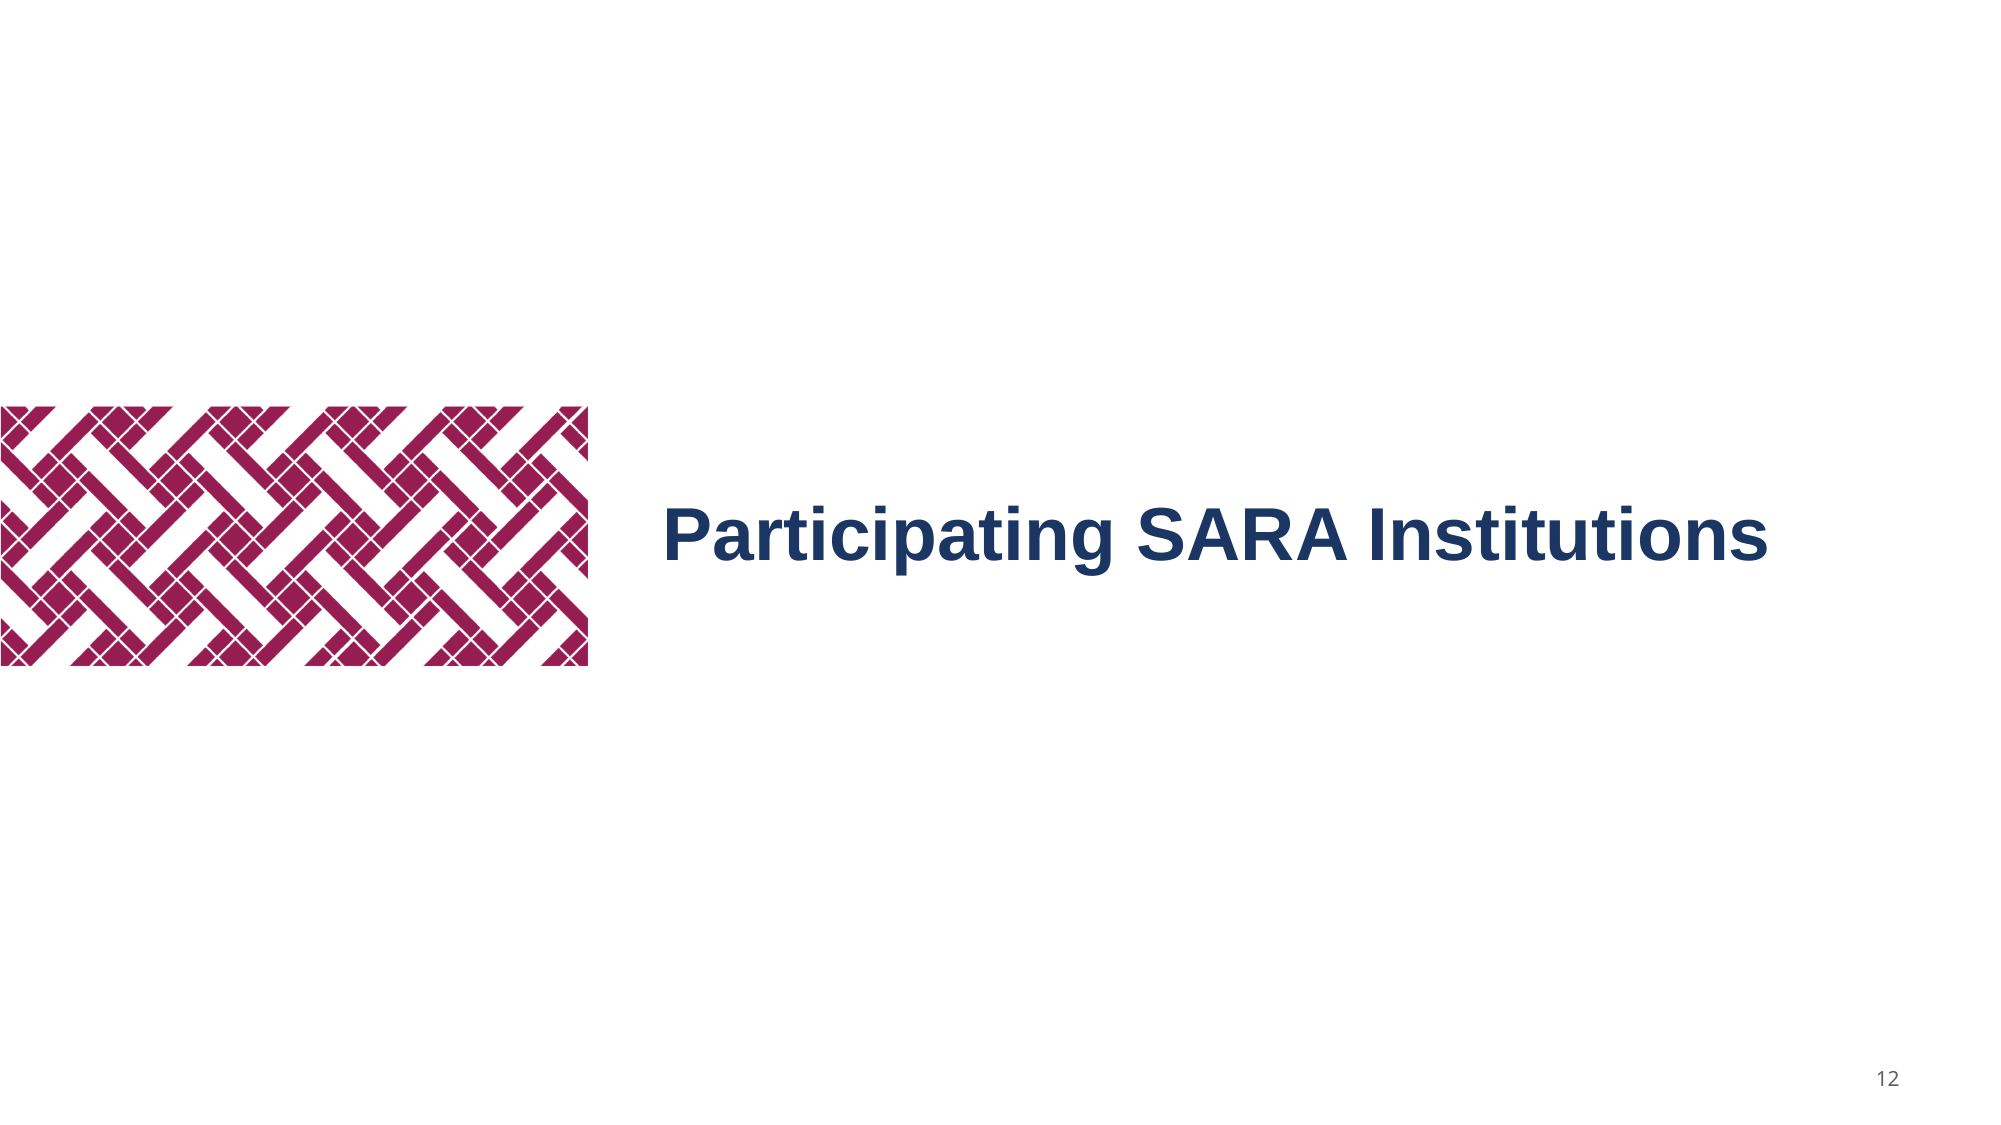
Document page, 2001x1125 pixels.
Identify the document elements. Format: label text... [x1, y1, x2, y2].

picture [1, 407, 587, 667]
title Participating SARA Institutions [647, 427, 1875, 645]
